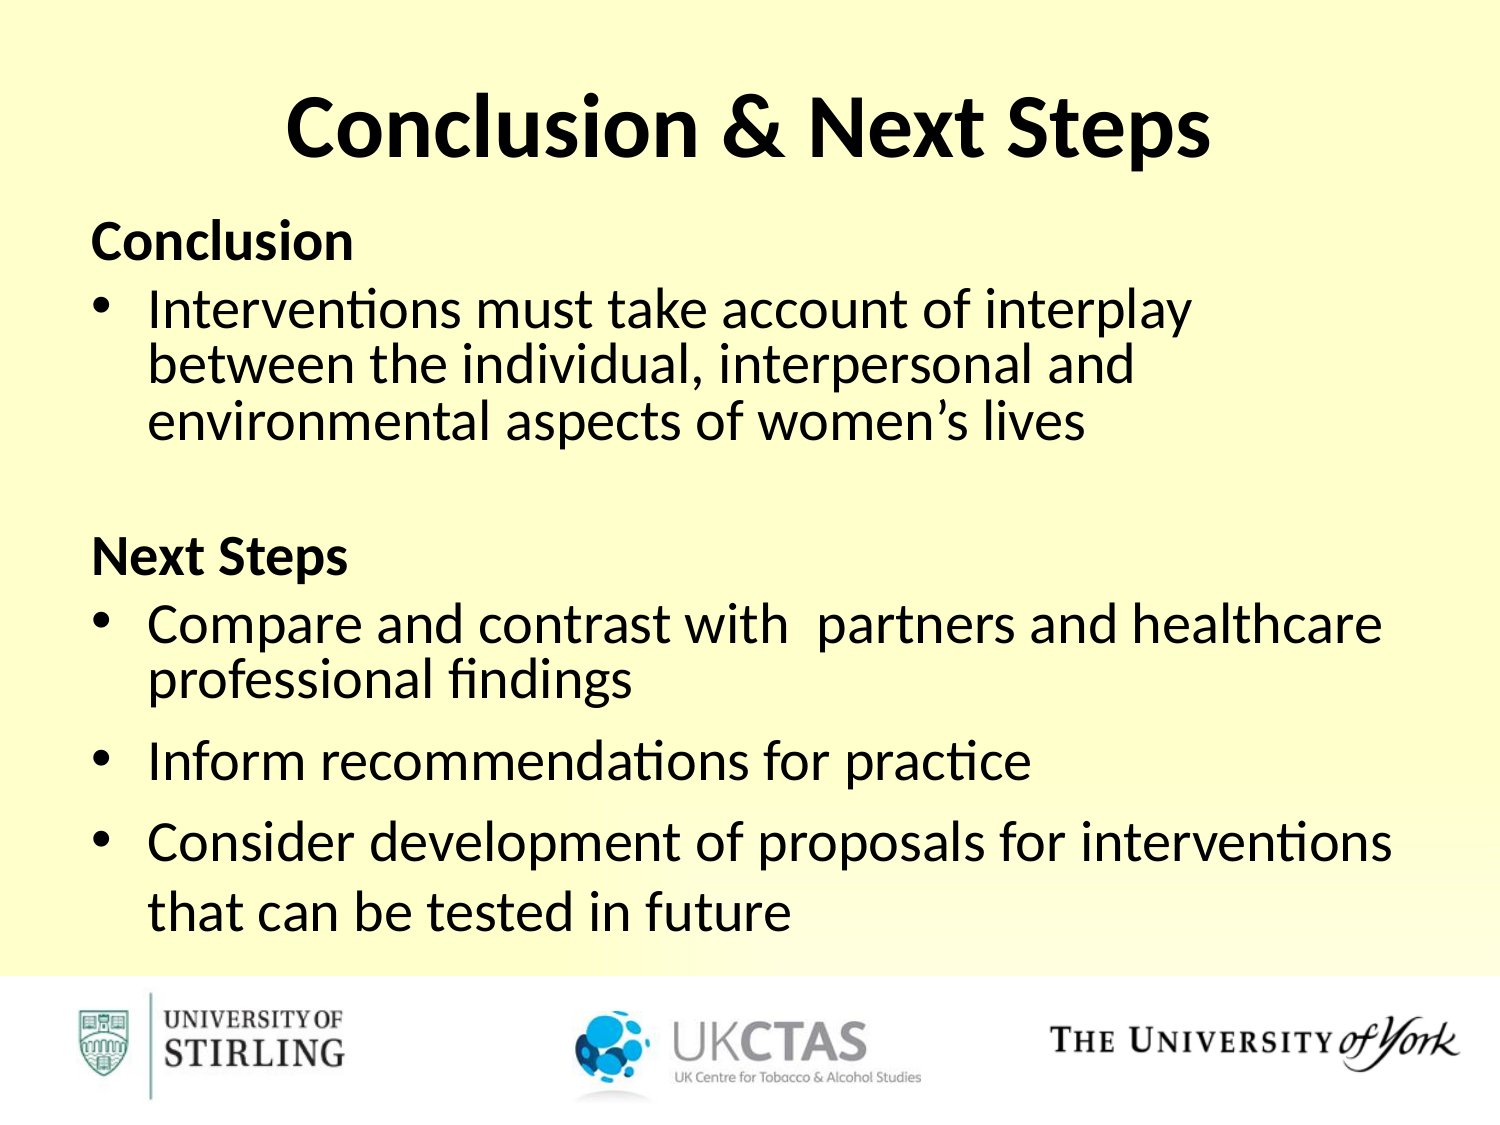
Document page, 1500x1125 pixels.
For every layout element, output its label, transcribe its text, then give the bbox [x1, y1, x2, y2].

picture [305, 987, 349, 1105]
picture [572, 1011, 921, 1104]
title Conclusion & Next Steps [74, 44, 1426, 197]
list Conclusion Interventions must take account of interplay between the individual, interpersonal and environmental aspects of women’s lives Next Steps Compare and contrast with partners and healthcare professional findings Inform recommendations for practice Consider development of proposals for interventions that can be tested in future [76, 207, 1427, 951]
text_box [0, 906, 305, 1125]
